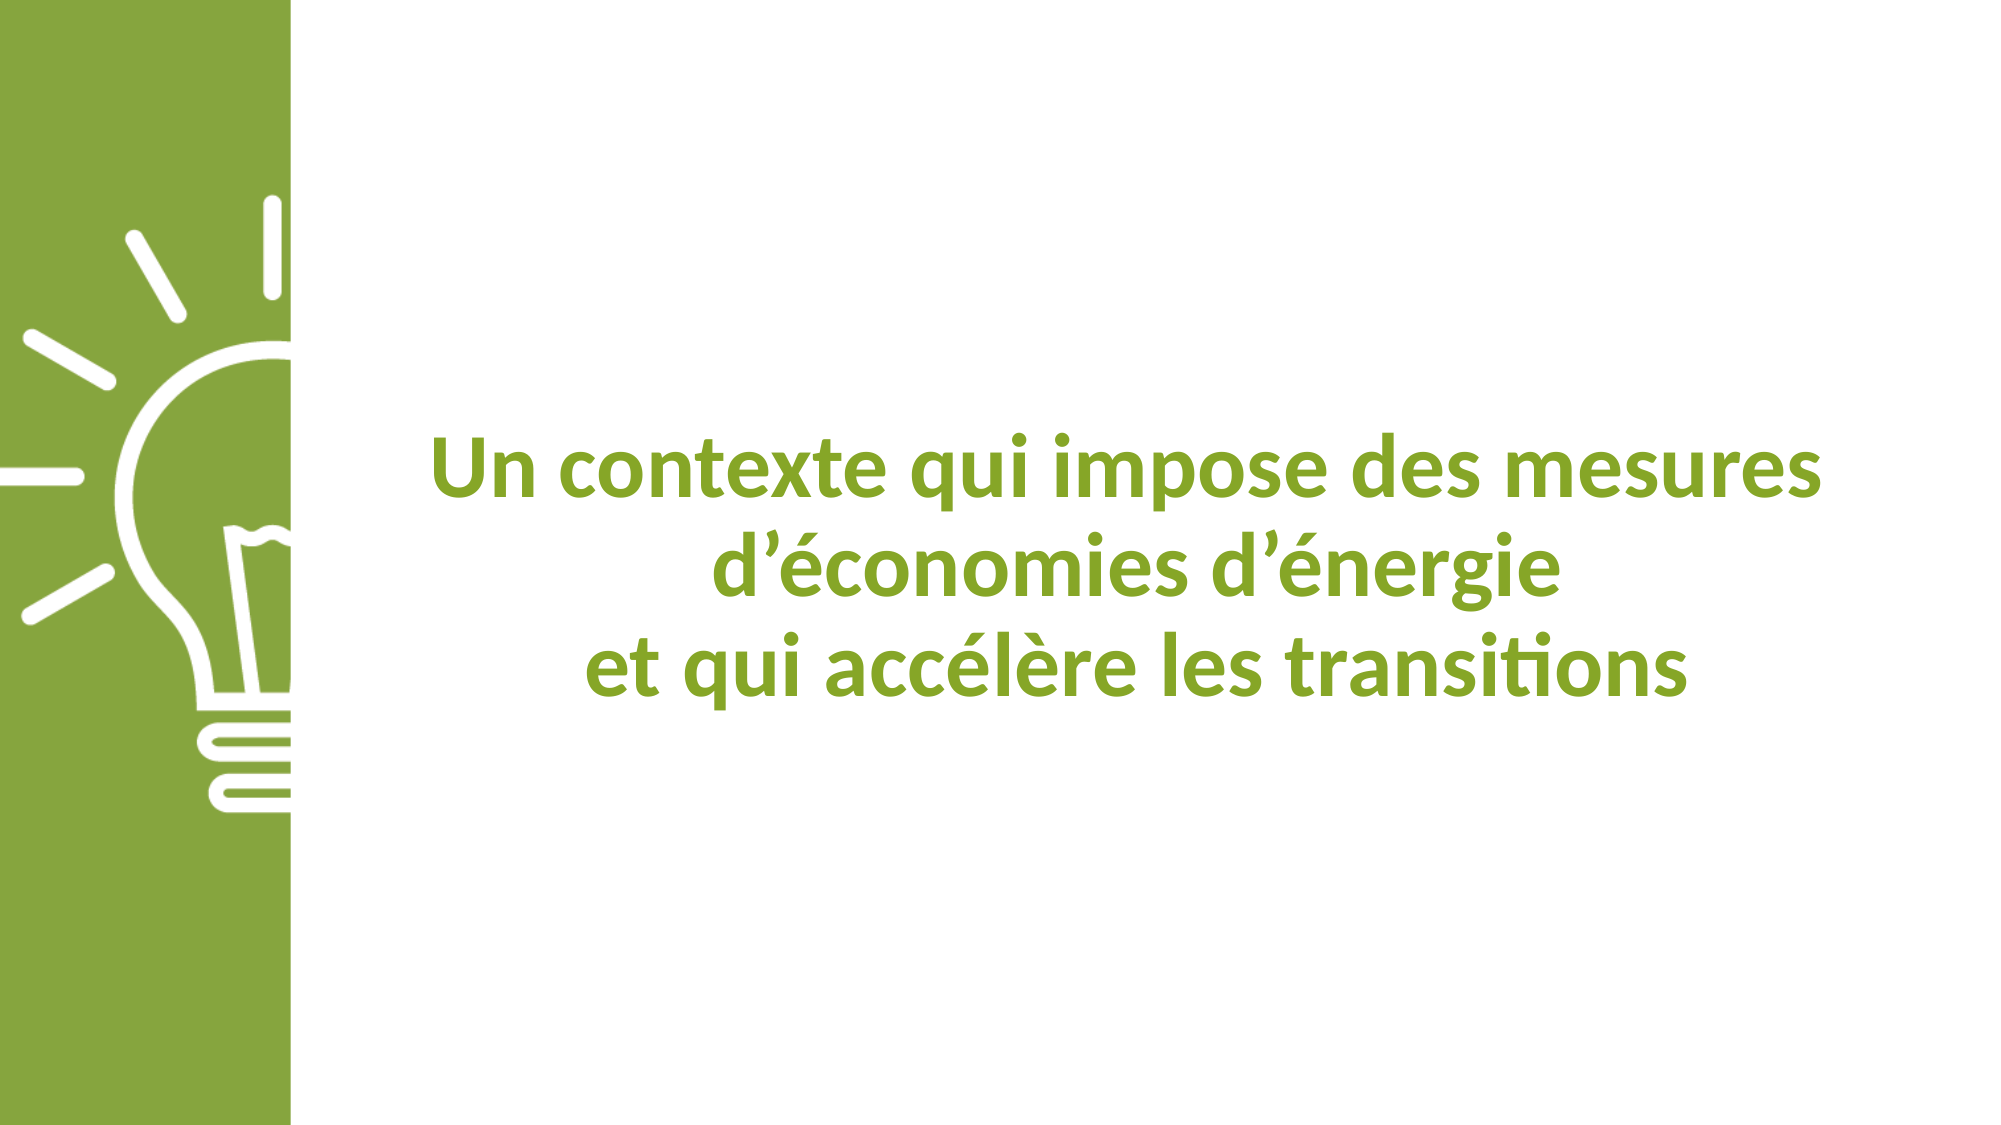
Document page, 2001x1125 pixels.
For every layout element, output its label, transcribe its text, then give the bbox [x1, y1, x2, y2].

list Un contexte qui impose des mesures d’économies d’énergie et qui accélère les transitions [275, 411, 2000, 1125]
picture [0, 0, 291, 1125]
